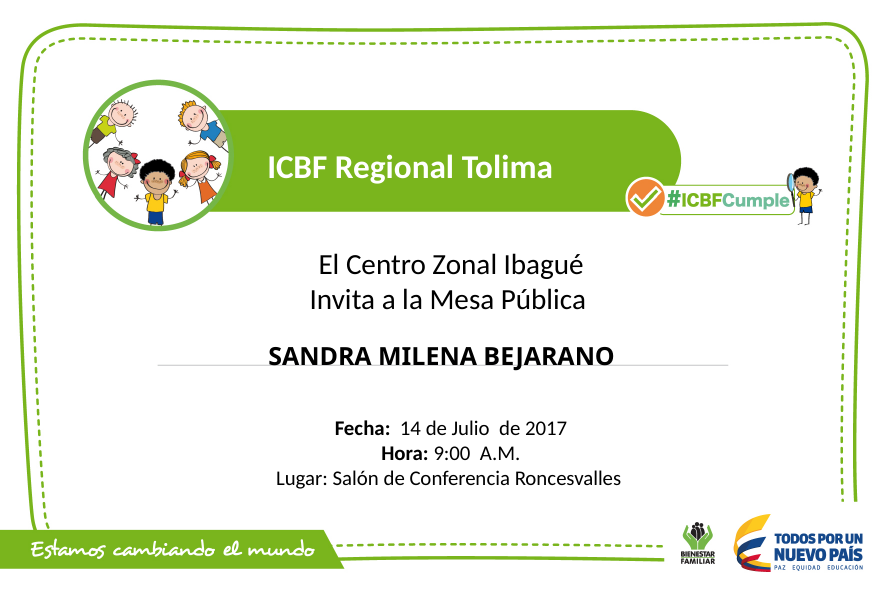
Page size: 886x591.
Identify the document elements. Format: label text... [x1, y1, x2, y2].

title SANDRA MILENA BEJARANO [196, 332, 707, 383]
picture [0, 0, 886, 591]
text_box ICBF Regional Tolima [252, 137, 578, 193]
text_box El Centro Zonal Ibagué Invita a la Mesa Pública [259, 237, 643, 332]
text_box Fecha: 14 de Julio de 2017 Hora: 9:00 A.M. Lugar: Salón de Conferencia Roncesvalles [131, 382, 771, 548]
